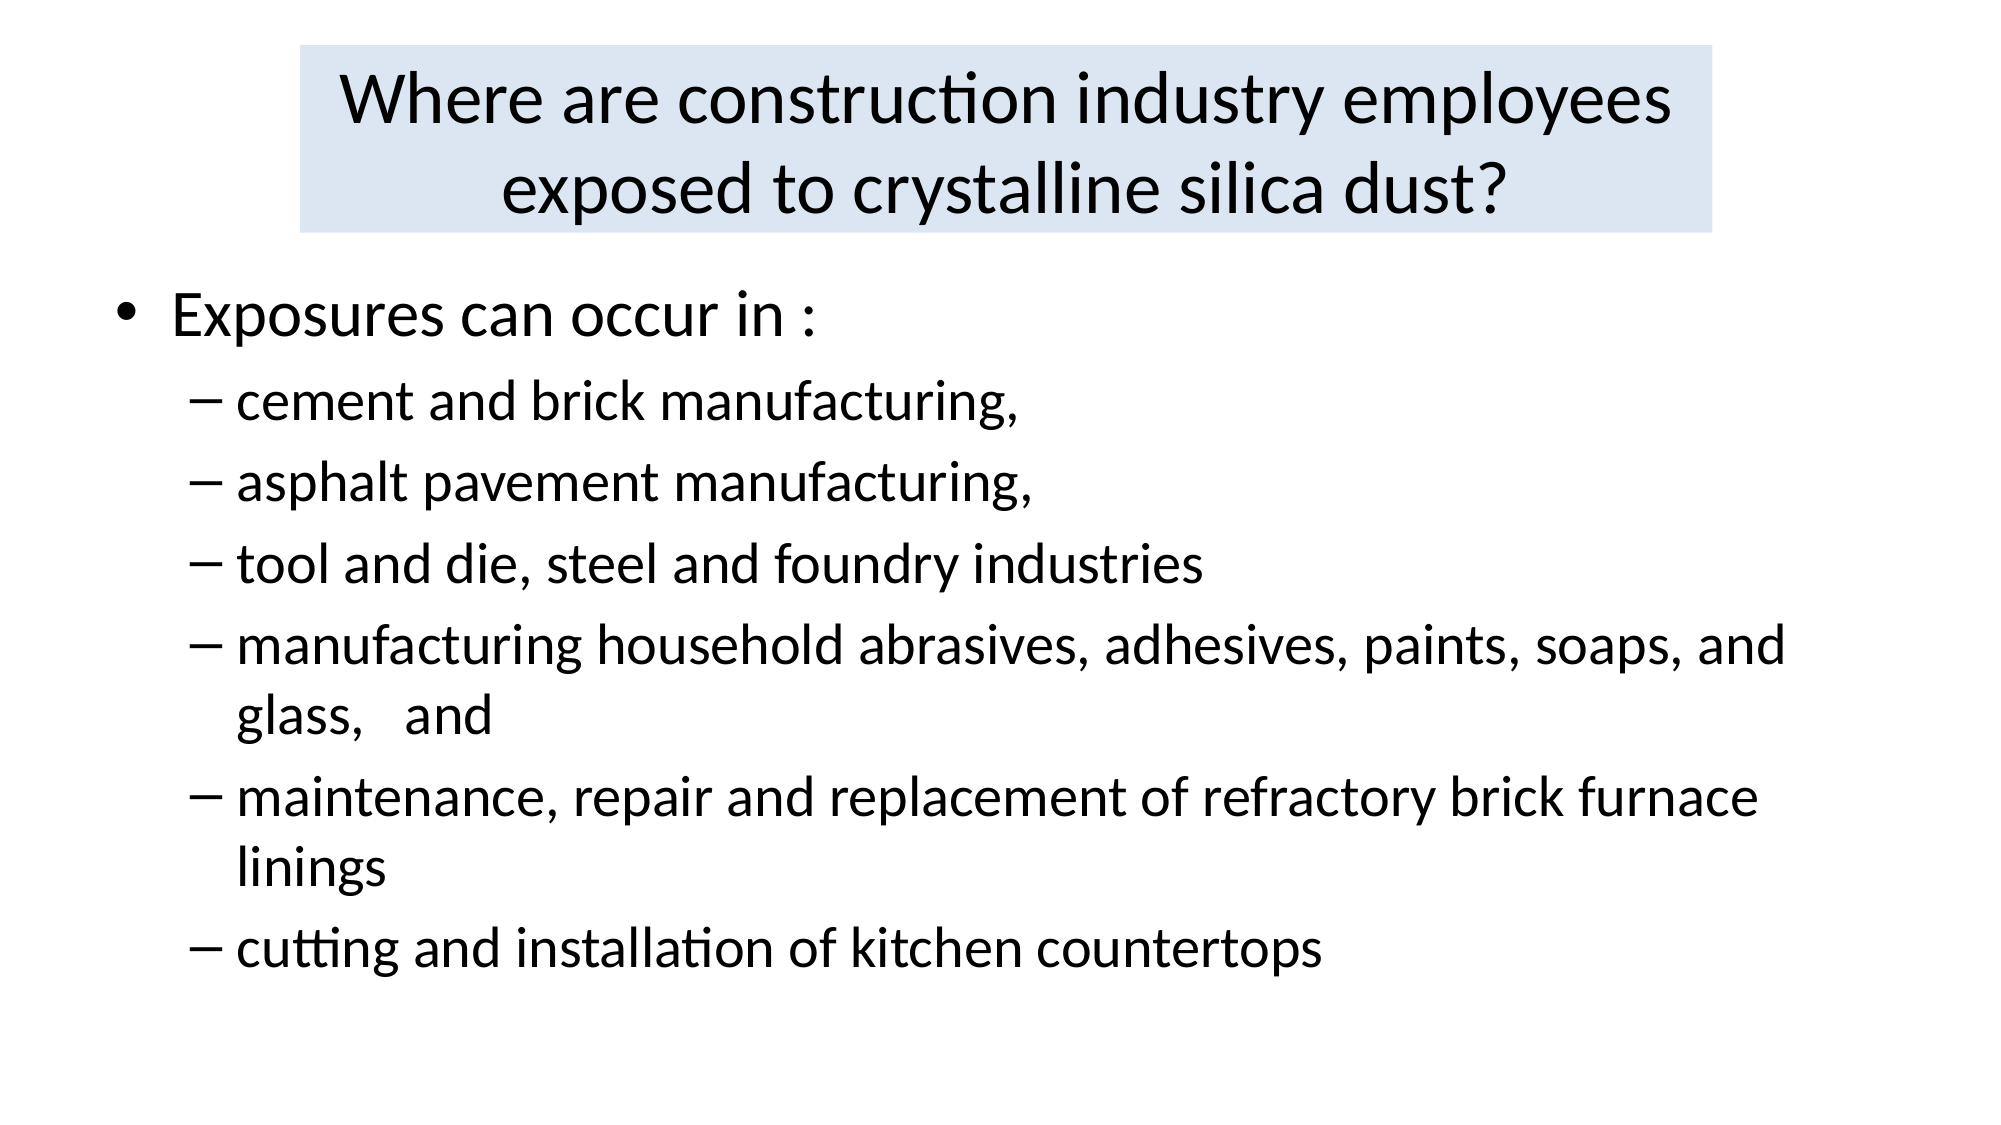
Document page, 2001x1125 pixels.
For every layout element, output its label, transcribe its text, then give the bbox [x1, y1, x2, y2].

title Where are construction industry employees exposed to crystalline silica dust? [300, 45, 1713, 233]
list Exposures can occur in : cement and brick manufacturing, asphalt pavement manufacturing, tool and die, steel and foundry industries manufacturing household abrasives, adhesives, paints, soaps, and glass, and maintenance, repair and replacement of refractory brick furnace linings cutting and installation of kitchen countertops [99, 262, 1900, 1005]
